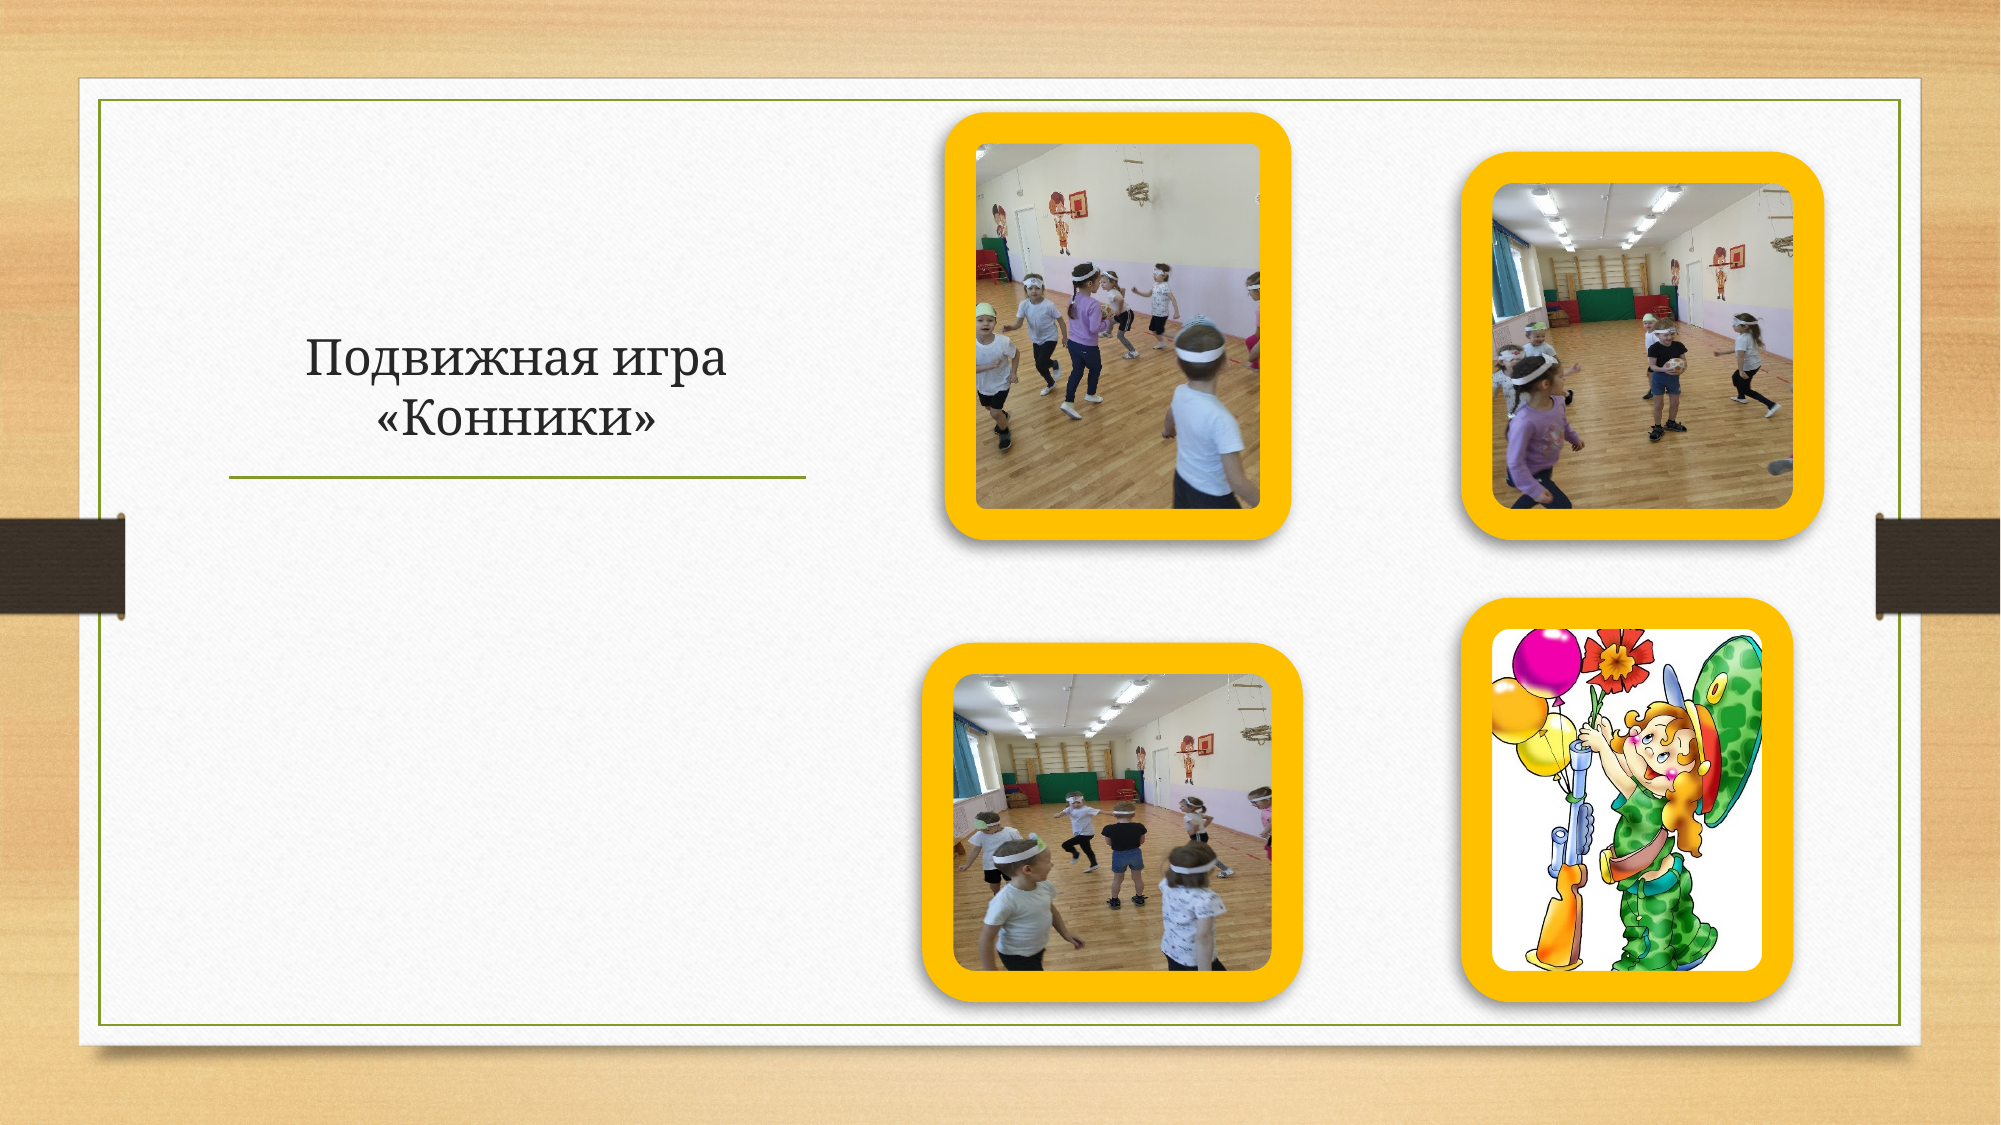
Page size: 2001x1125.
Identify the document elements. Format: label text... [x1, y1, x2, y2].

title Подвижная игра «Конники» [212, 227, 823, 453]
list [1463, 179, 1822, 513]
picture [0, 0, 2001, 1125]
